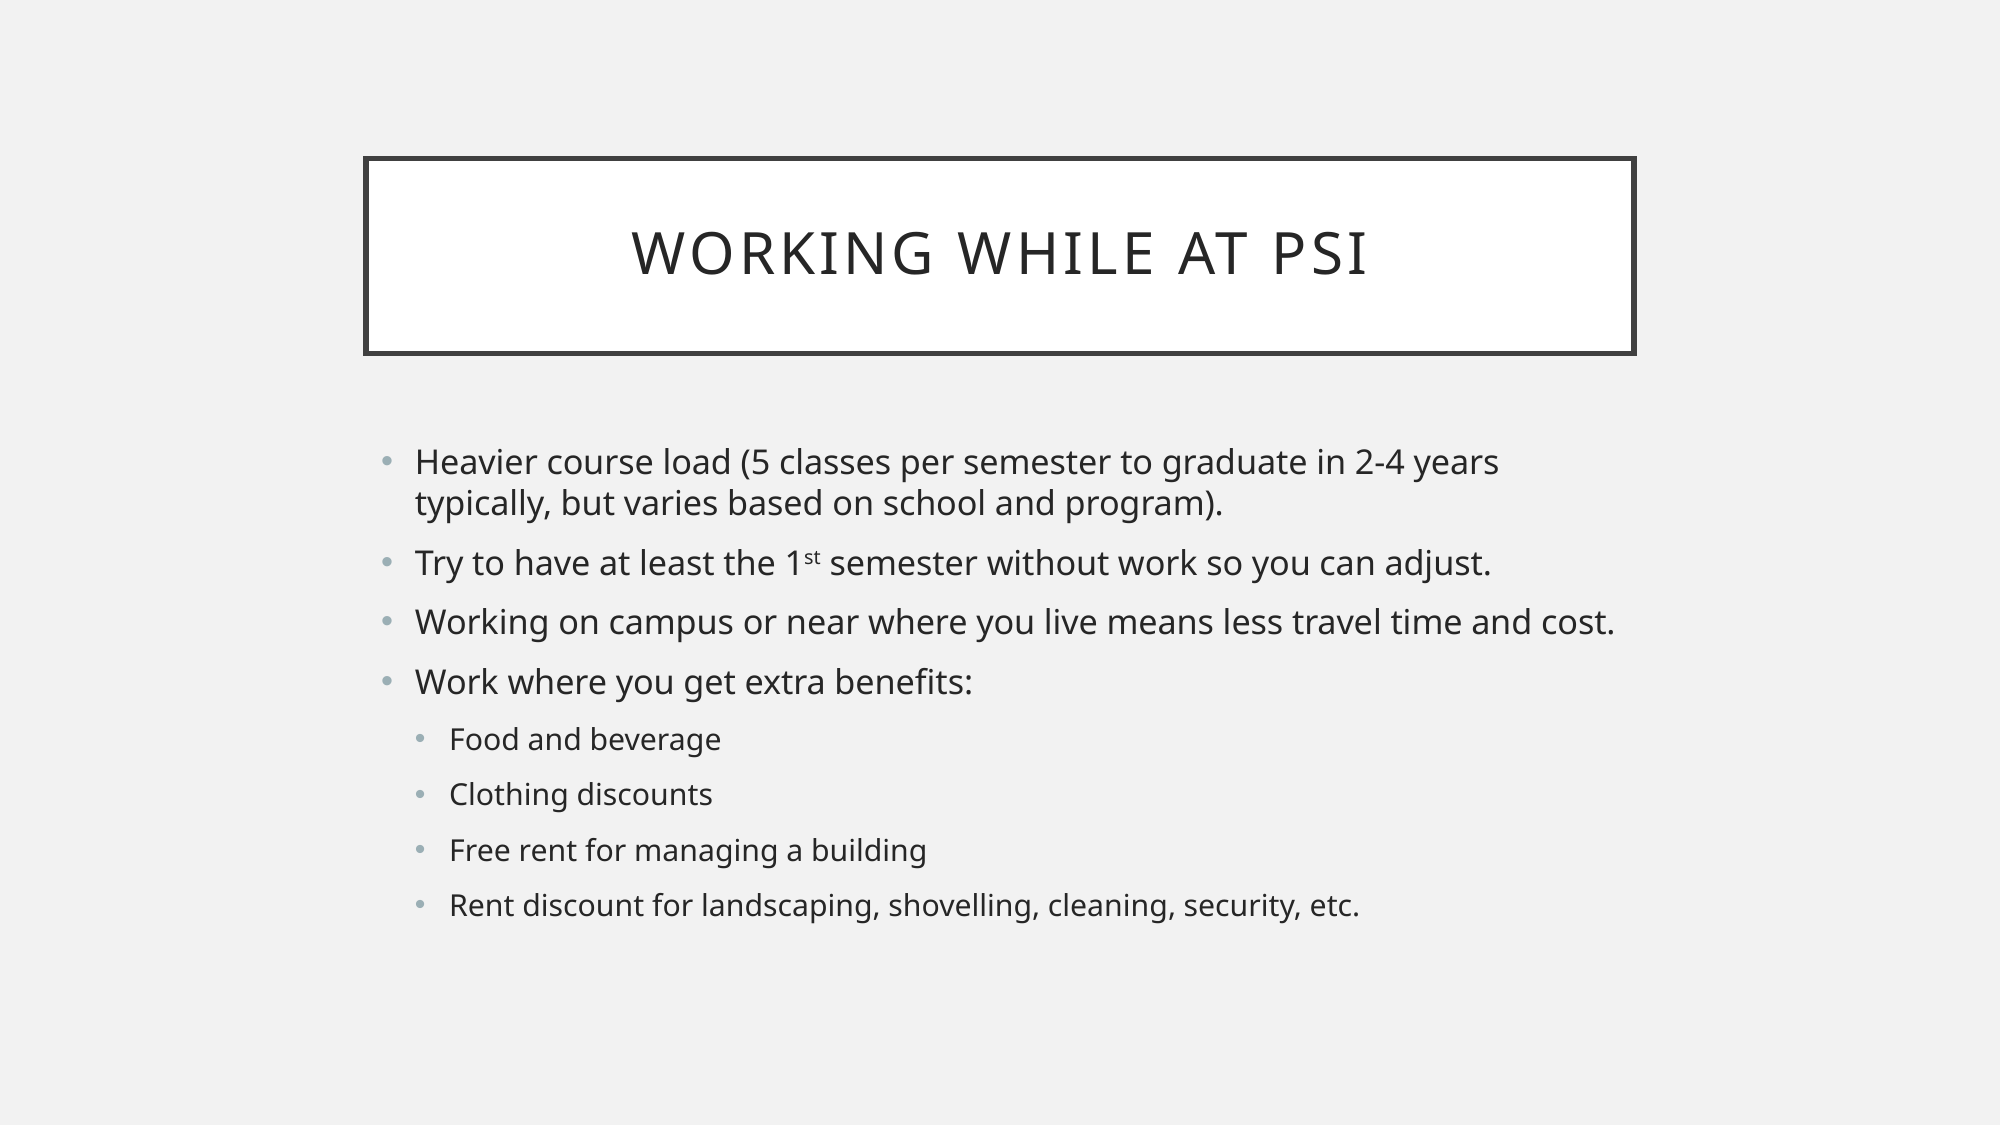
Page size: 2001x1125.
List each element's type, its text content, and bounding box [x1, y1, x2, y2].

title Working while at PSI [363, 156, 1637, 356]
list Heavier course load (5 classes per semester to graduate in 2-4 years typically, but varies based on school and program). Try to have at least the 1st semester without work so you can adjust. Working on campus or near where you live means less travel time and cost. Work where you get extra benefits: Food and beverage Clothing discounts Free rent for managing a building Rent discount for landscaping, shovelling, cleaning, security, etc. [366, 432, 1634, 942]
